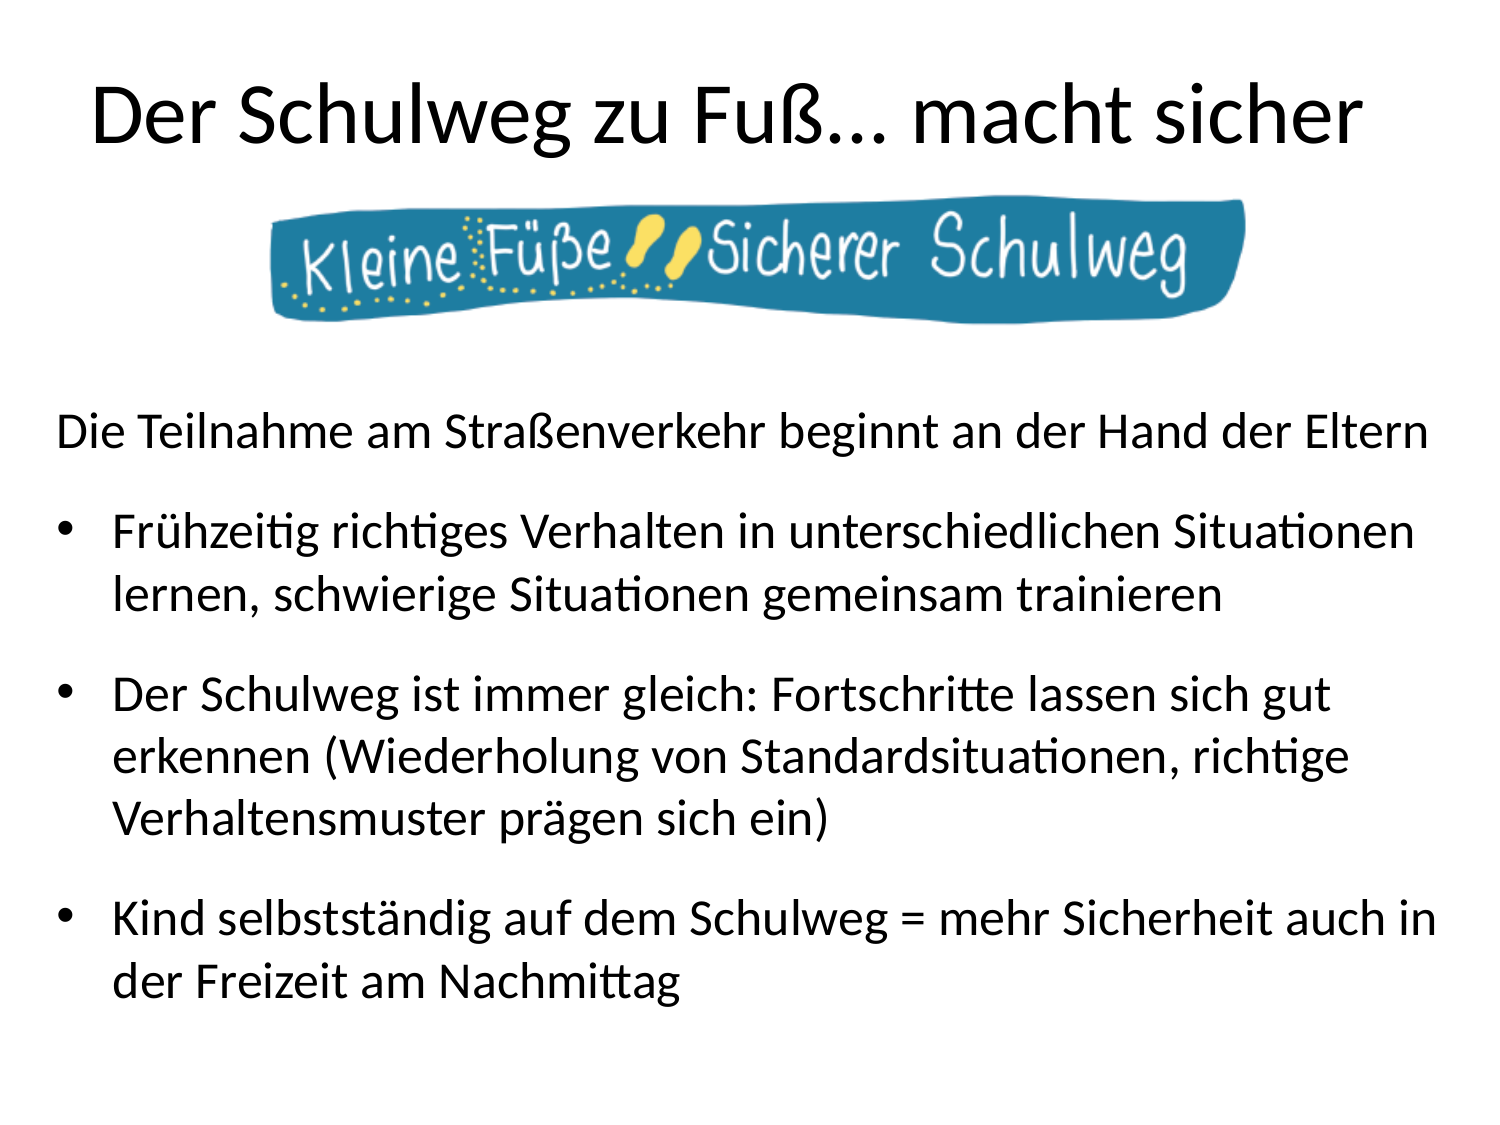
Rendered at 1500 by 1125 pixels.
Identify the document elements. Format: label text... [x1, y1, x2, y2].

title Der Schulweg zu Fuß... macht sicher [75, 14, 1425, 203]
list Die Teilnahme am Straßenverkehr beginnt an der Hand der Eltern Frühzeitig richtiges Verhalten in unterschiedlichen Situationen lernen, schwierige Situationen gemeinsam trainieren Der Schulweg ist immer gleich: Fortschritte lassen sich gut erkennen (Wiederholung von Standardsituationen, richtige Verhaltensmuster prägen sich ein) Kind selbstständig auf dem Schulweg = mehr Sicherheit auch in der Freizeit am Nachmittag [41, 243, 1459, 1035]
picture [252, 184, 1248, 338]
